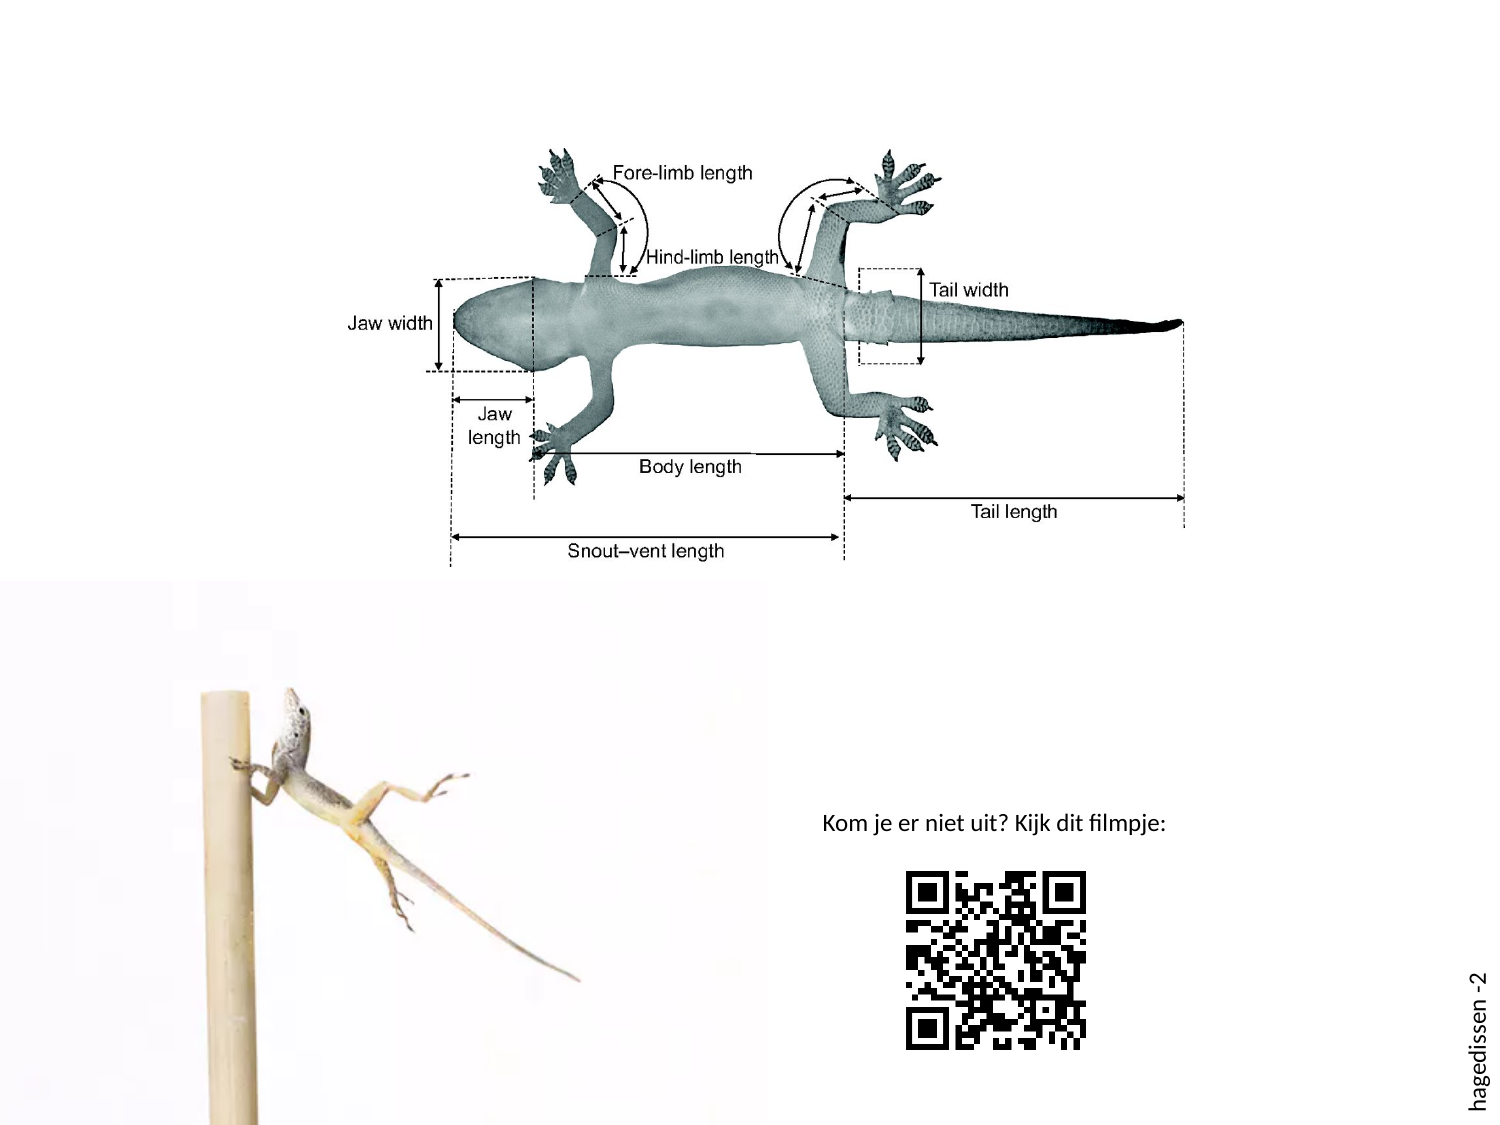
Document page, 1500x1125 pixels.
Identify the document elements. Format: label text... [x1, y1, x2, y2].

text_box hagedissen -2 [1453, 957, 1499, 1125]
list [879, 844, 1112, 1076]
text_box Kom je er niet uit? Kijk dit filmpje: [807, 798, 1183, 844]
picture [0, 581, 767, 1125]
picture [348, 148, 1185, 567]
